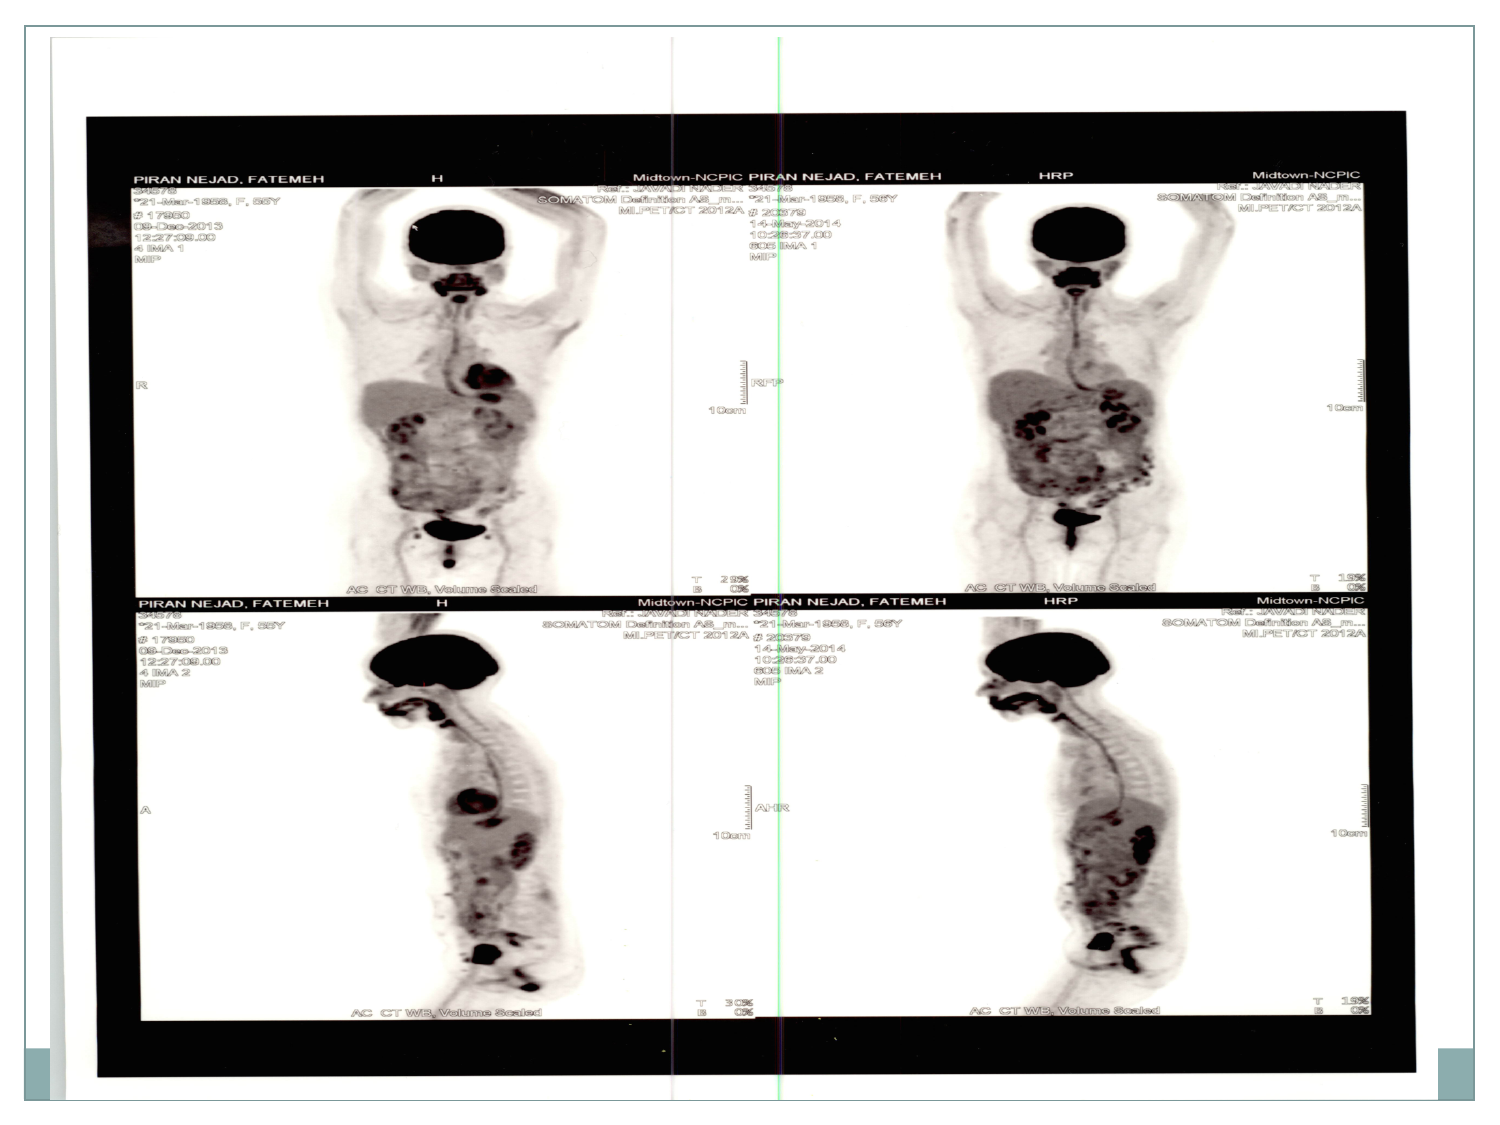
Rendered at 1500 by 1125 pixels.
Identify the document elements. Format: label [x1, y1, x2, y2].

picture [49, 37, 1438, 1101]
